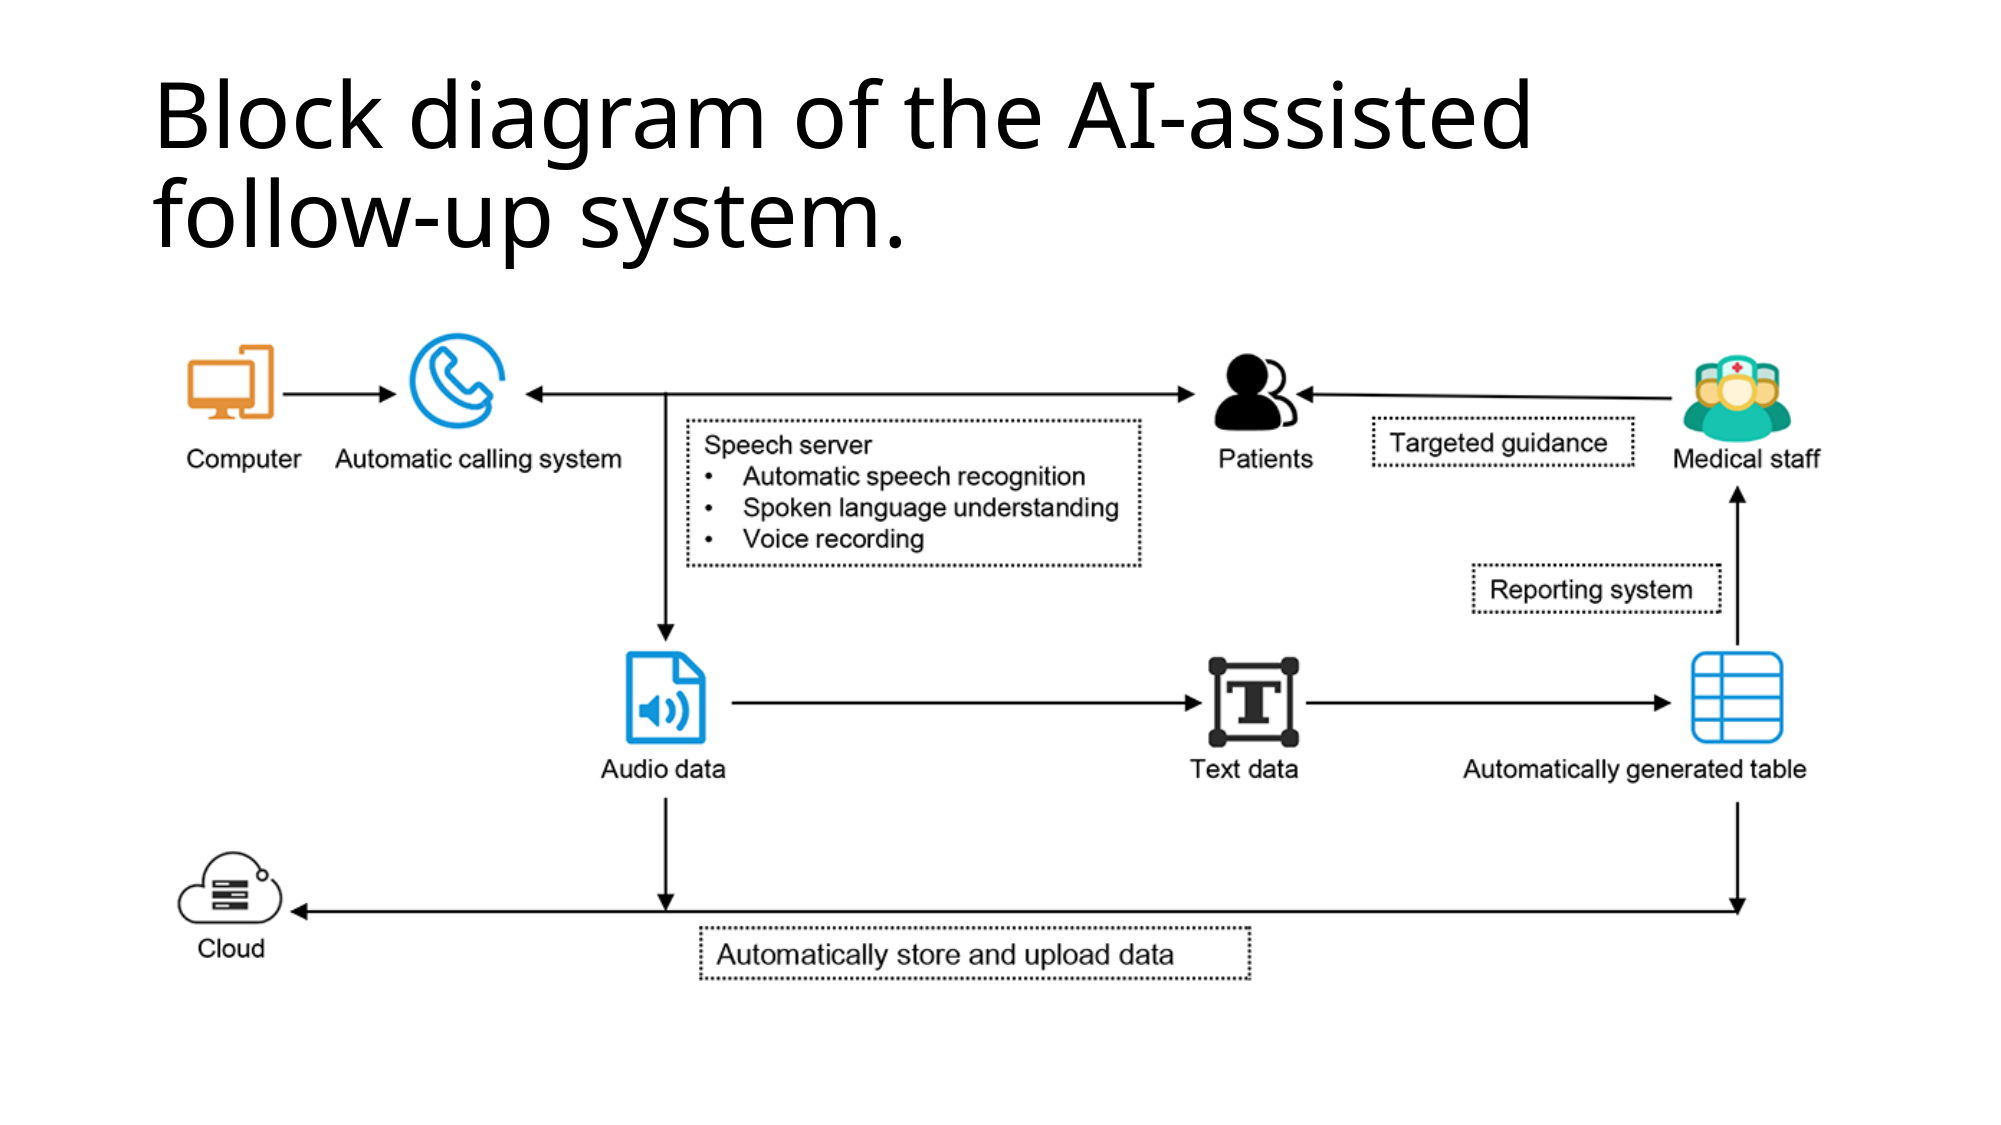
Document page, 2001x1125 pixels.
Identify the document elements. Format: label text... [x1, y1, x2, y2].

title Block diagram of the AI-assisted follow-up system. [137, 59, 1863, 278]
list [137, 322, 1863, 991]
